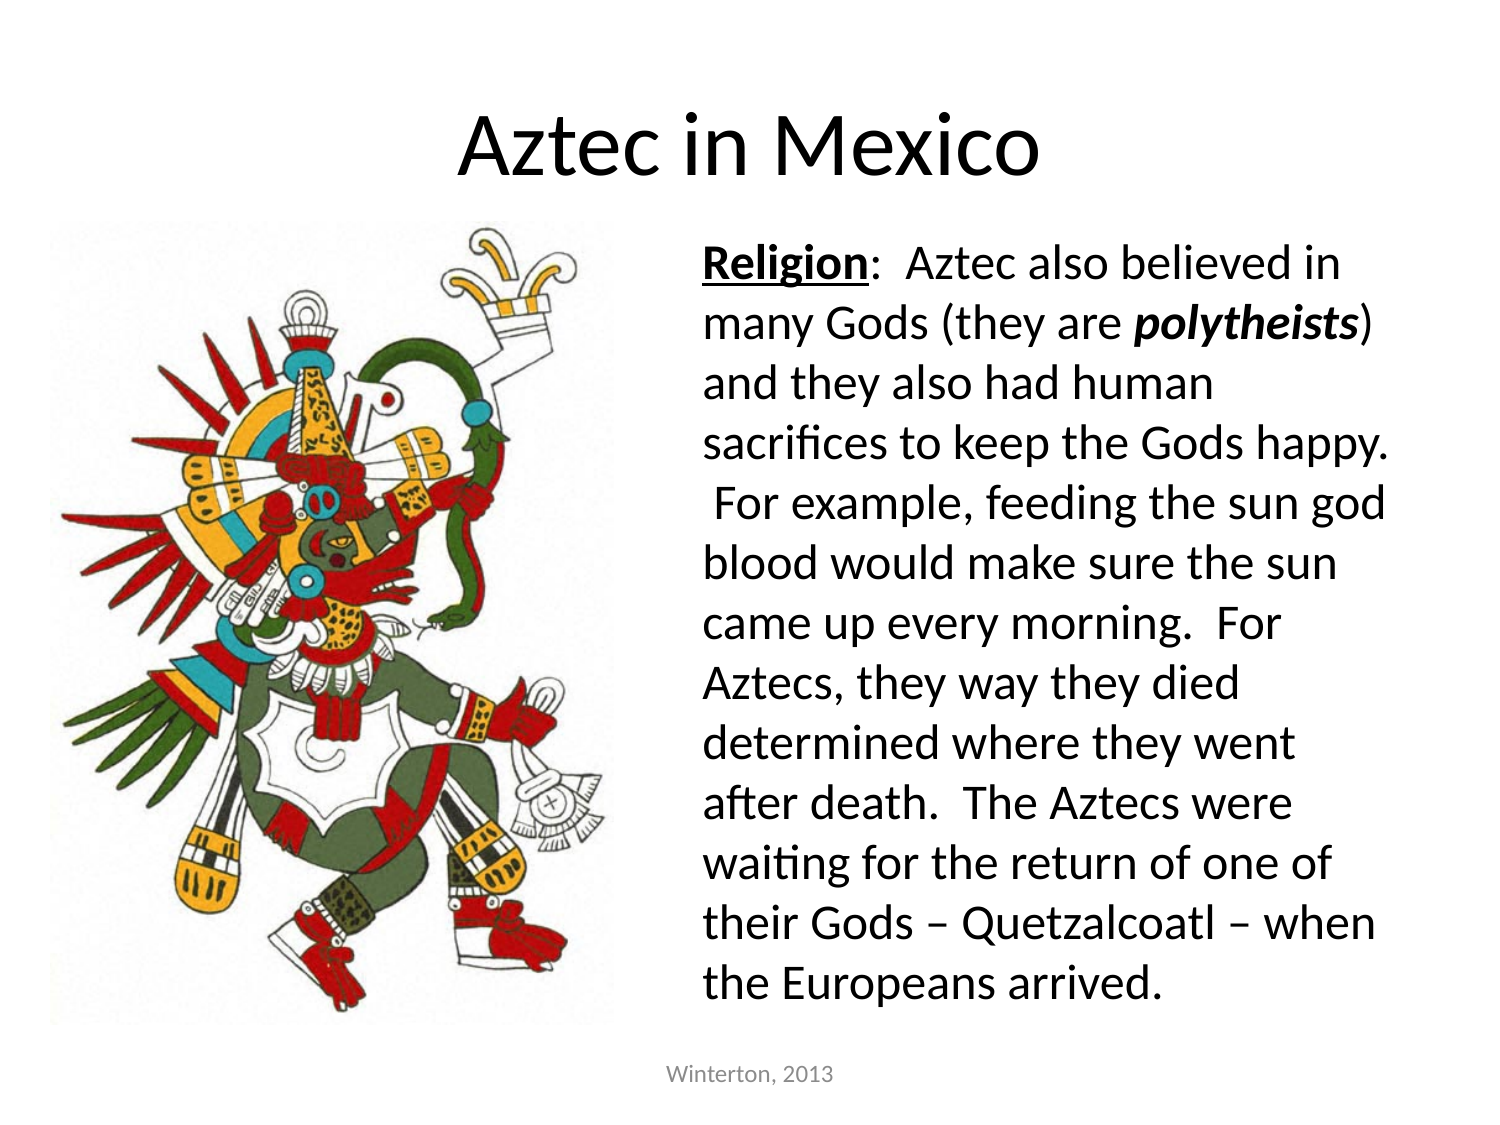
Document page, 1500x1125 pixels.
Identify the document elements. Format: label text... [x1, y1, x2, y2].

picture [49, 221, 615, 1026]
footer Winterton, 2013 [512, 1042, 988, 1103]
text_box Religion: Aztec also believed in many Gods (they are polytheists) and they also had human sacrifices to keep the Gods happy. For example, feeding the sun god blood would make sure the sun came up every morning. For Aztecs, they way they died determined where they went after death. The Aztecs were waiting for the return of one of their Gods – Quetzalcoatl – when the Europeans arrived. [687, 222, 1413, 1017]
title Aztec in Mexico [75, 45, 1425, 233]
